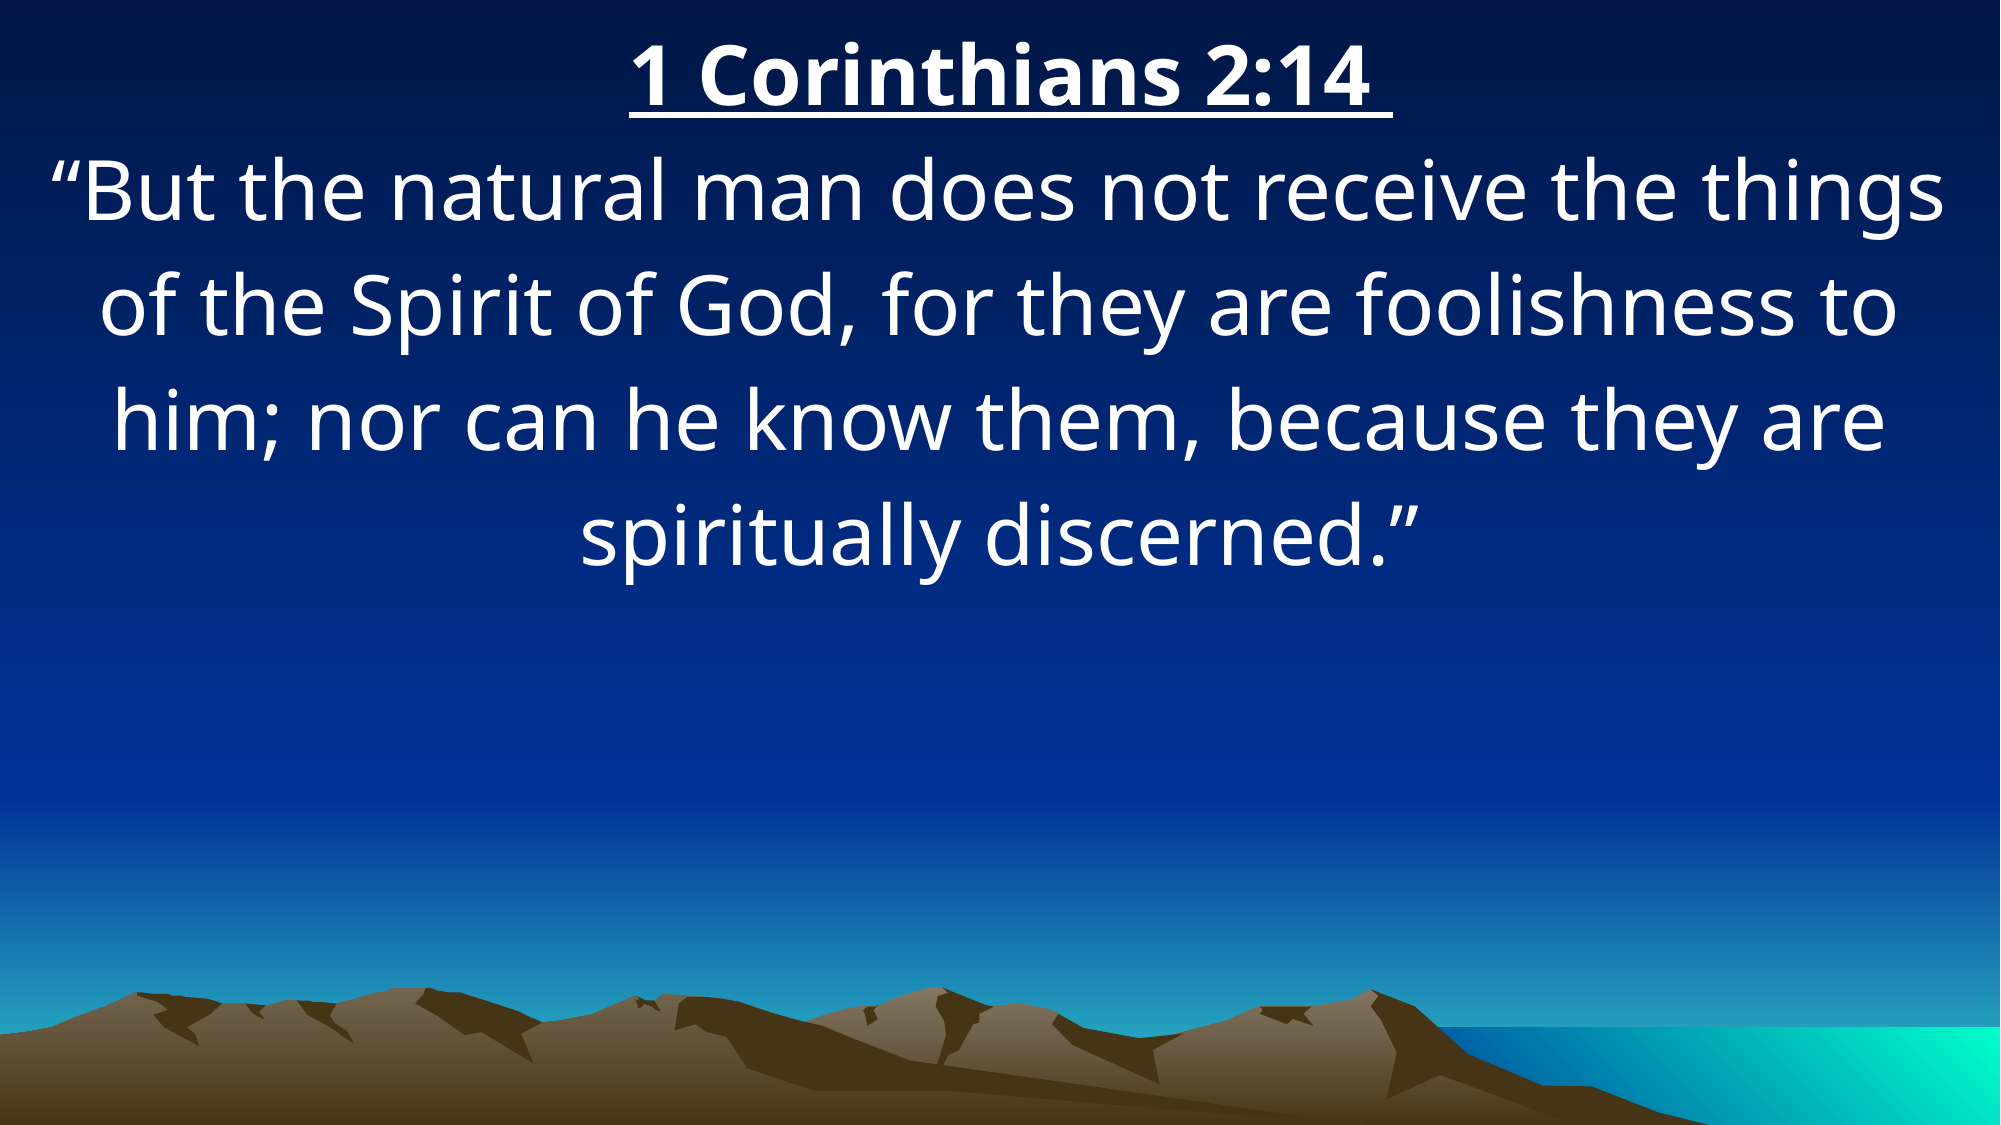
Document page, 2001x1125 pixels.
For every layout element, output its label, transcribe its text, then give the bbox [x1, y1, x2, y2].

text_box 1 Corinthians 2:14 “But the natural man does not receive the things of the Spirit of God, for they are foolishness to him; nor can he know them, because they are spiritually discerned.” [0, 0, 2000, 825]
